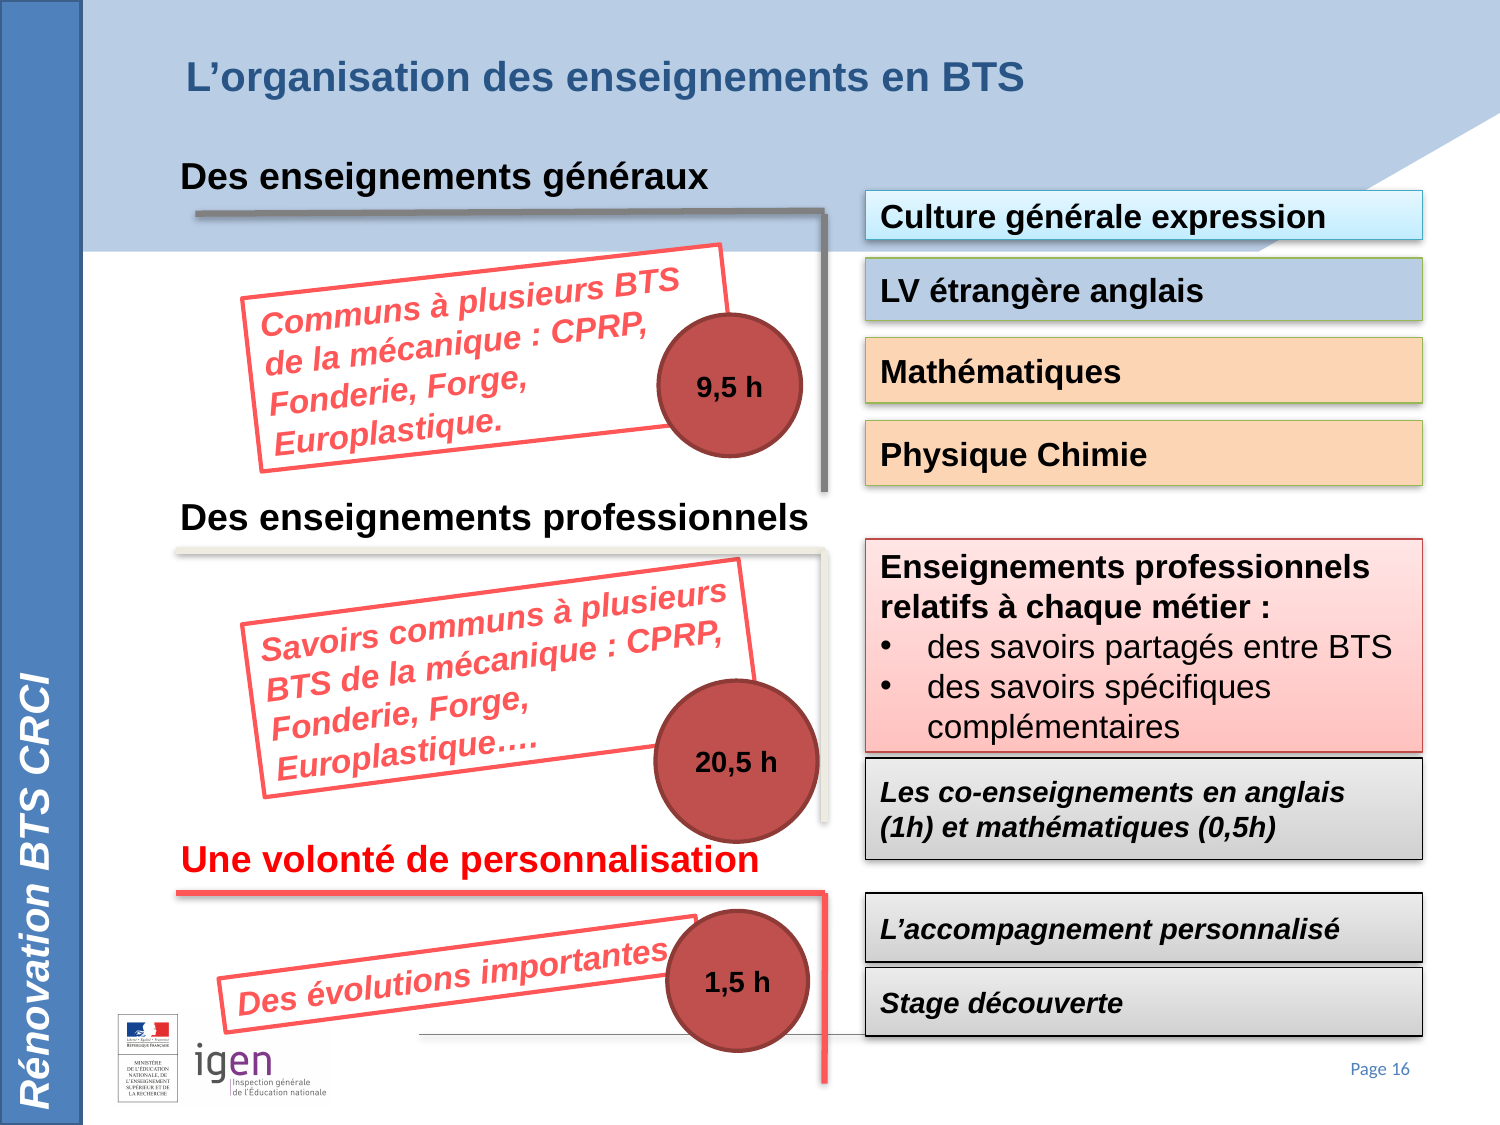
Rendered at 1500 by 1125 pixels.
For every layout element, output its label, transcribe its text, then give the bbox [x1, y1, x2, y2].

text_box Des enseignements généraux [165, 144, 833, 205]
text_box Stage découverte [865, 967, 1423, 1037]
text_box Les co-enseignements en anglais (1h) et mathématiques (0,5h) [865, 757, 1423, 860]
text_box L’organisation des enseignements en BTS [171, 42, 1329, 108]
text_box 9,5 h [656, 312, 804, 459]
text_box Culture générale expression [865, 190, 1423, 240]
text_box Des évolutions importantes [216, 913, 698, 1035]
text_box Enseignements professionnels relatifs à chaque métier : des savoirs partagés entre BTS des savoirs spécifiques complémentaires [865, 538, 1423, 753]
text_box LV étrangère anglais [865, 257, 1423, 321]
text_box L’accompagnement personnalisé [865, 892, 1423, 963]
text_box 20,5 h [653, 678, 820, 844]
text_box Rénovation BTS CRCI [0, 0, 83, 1125]
text_box Physique Chimie [865, 420, 1423, 486]
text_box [195, 210, 825, 214]
text_box 1,5 h [665, 908, 811, 1053]
picture [112, 1008, 332, 1108]
text_box Une volonté de personnalisation [166, 827, 834, 888]
text_box Mathématiques [865, 337, 1423, 404]
text_box Savoirs communs à plusieurs BTS de la mécanique : CPRP, Fonderie, Forge, Europlastique…. [239, 561, 757, 800]
text_box Communs à plusieurs BTS de la mécanique : CPRP, Fonderie, Forge, Europlastique. [239, 242, 730, 474]
text_box Des enseignements professionnels [165, 485, 833, 545]
